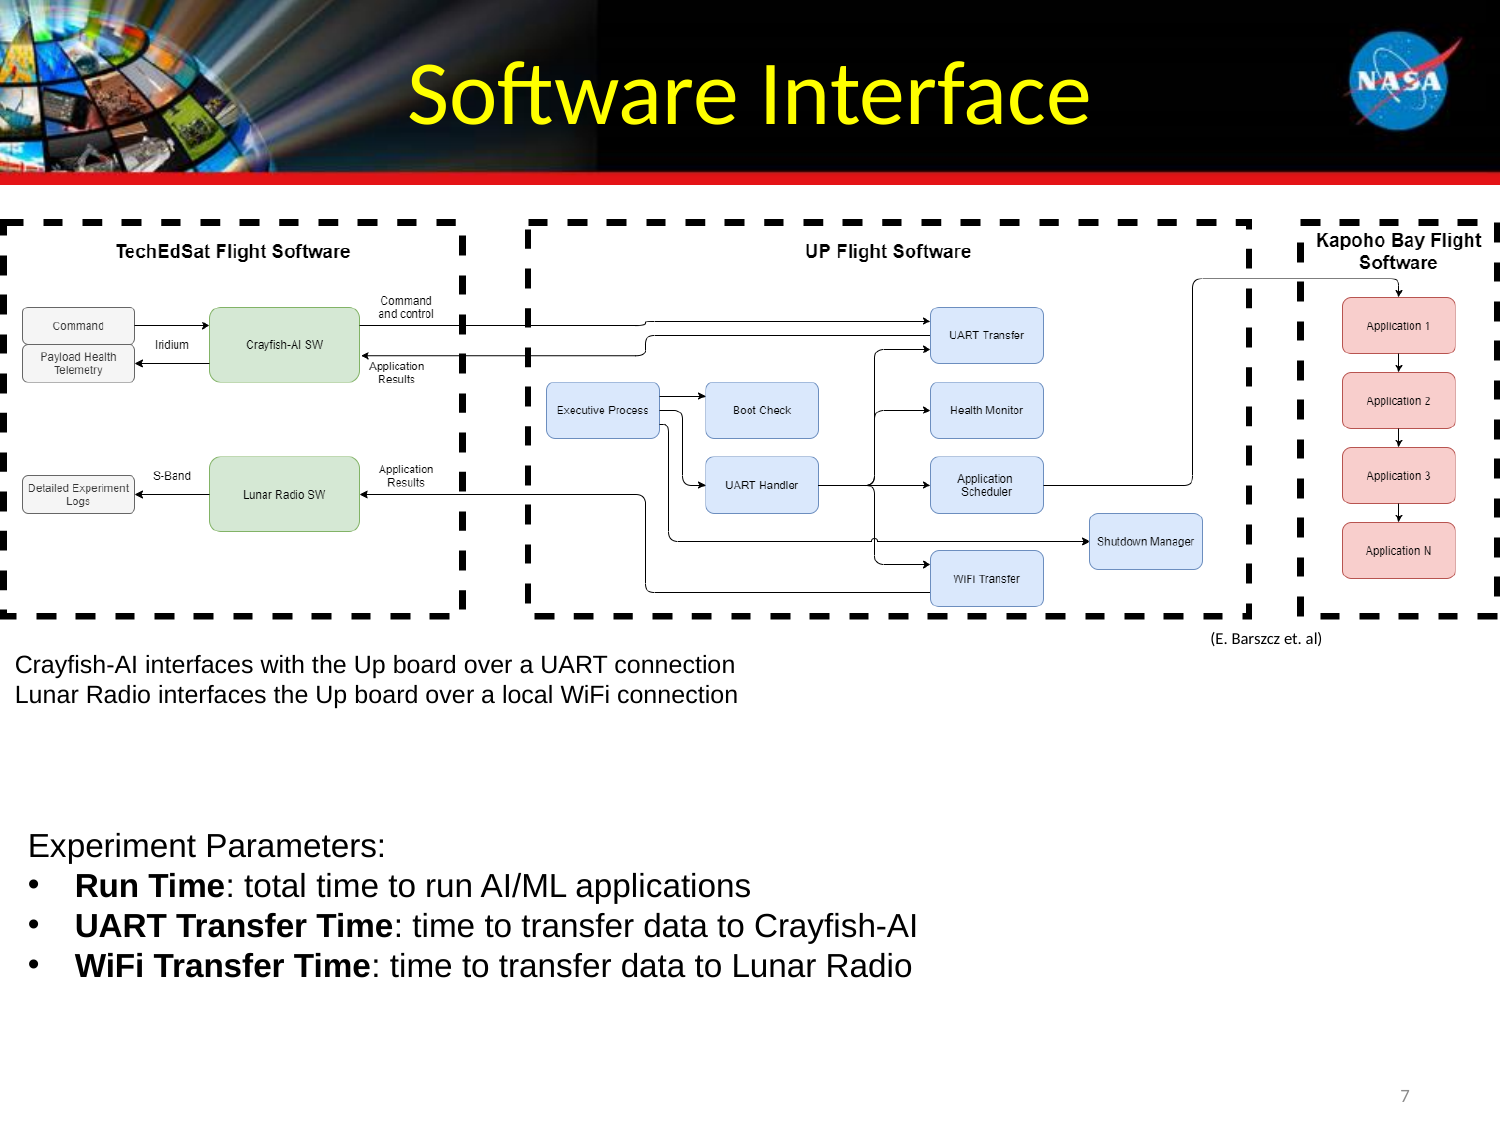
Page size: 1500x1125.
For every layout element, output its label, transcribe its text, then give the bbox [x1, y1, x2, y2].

text_box (E. Barszcz et. al) [1195, 629, 1339, 655]
text_box Experiment Parameters: Run Time: total time to run AI/ML applications UART Transfer Time: time to transfer data to Crayfish-AI WiFi Transfer Time: time to transfer data to Lunar Radio [13, 817, 1487, 992]
text_box Crayfish-AI interfaces with the Up board over a UART connection Lunar Radio interfaces the Up board over a local WiFi connection [0, 641, 810, 716]
slide_number 7 [1362, 1065, 1425, 1125]
title Software Interface [75, 0, 1425, 175]
picture [0, 219, 1500, 621]
picture [0, 0, 1500, 185]
